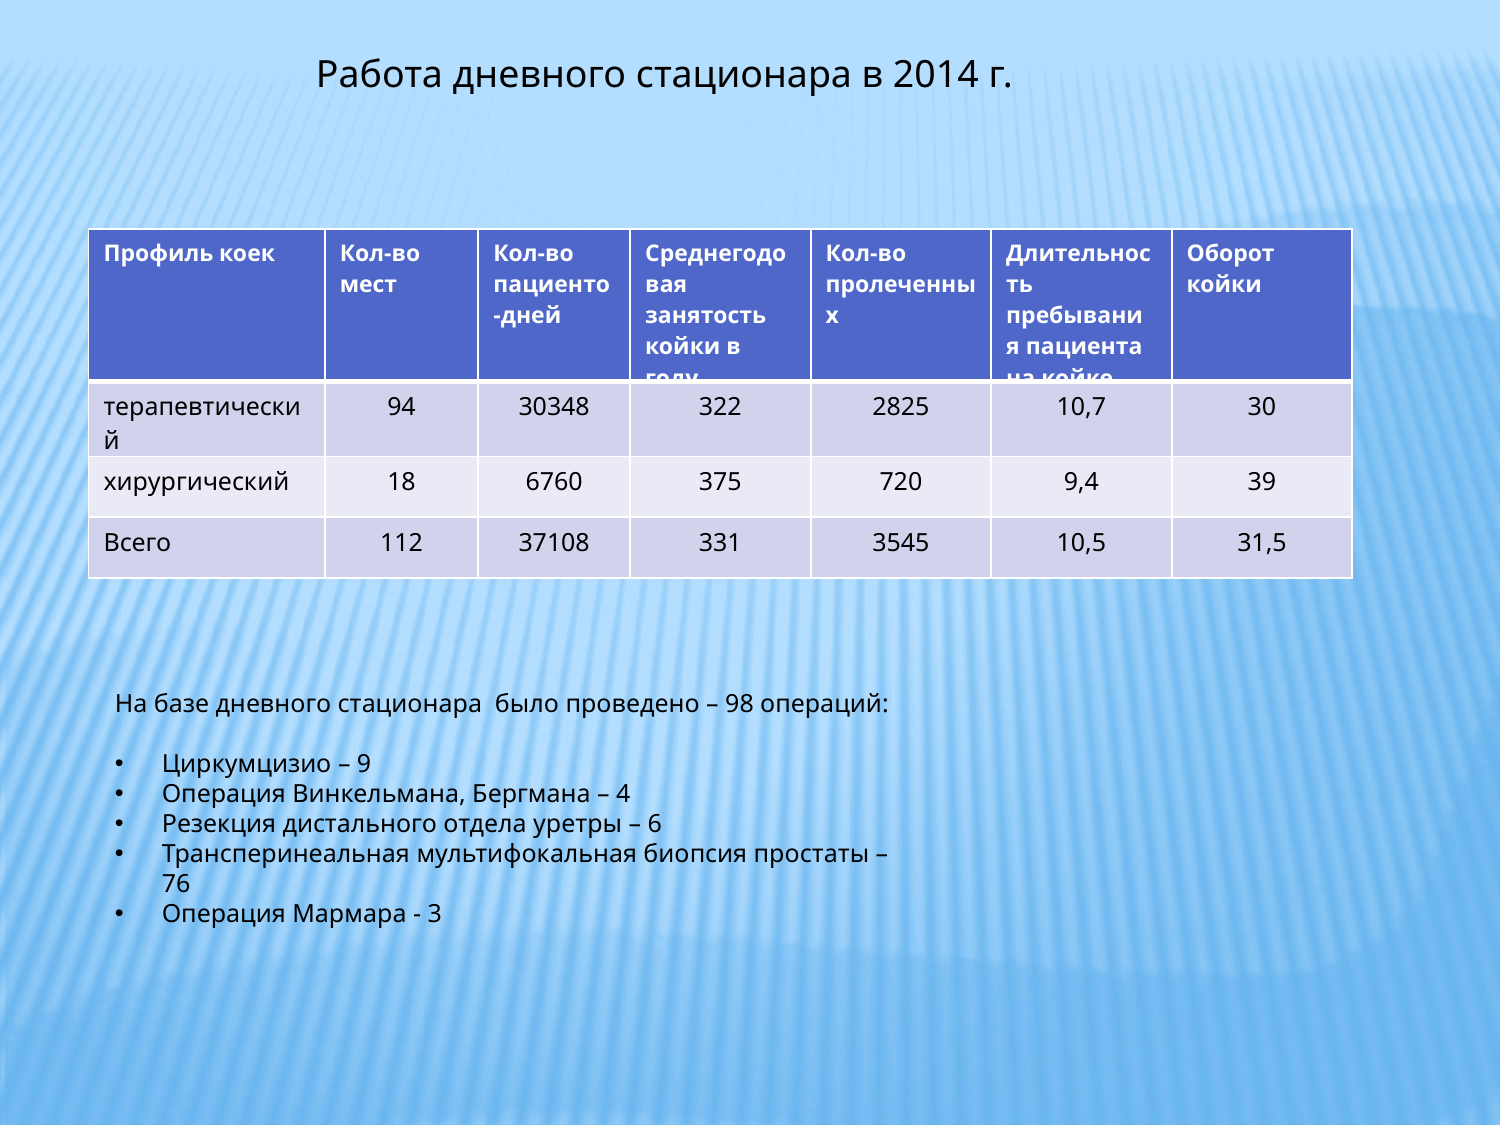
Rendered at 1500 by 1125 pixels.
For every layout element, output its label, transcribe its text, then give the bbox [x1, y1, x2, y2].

table_cell 9,4 [992, 457, 1171, 516]
table_cell 30348 [479, 384, 629, 456]
table_cell 331 [631, 518, 810, 577]
table_cell 2825 [812, 384, 990, 456]
table_header Оборот койки [1173, 230, 1351, 379]
table_cell 37108 [479, 518, 629, 577]
table_header Кол-во пролеченных [812, 230, 990, 379]
table_header Профиль коек [89, 230, 324, 379]
table_cell 375 [631, 457, 810, 516]
table_cell 30 [1173, 384, 1351, 456]
table_cell 322 [631, 384, 810, 456]
table_cell 3545 [812, 518, 990, 577]
table_cell терапевтический [89, 384, 324, 456]
table_cell 39 [1173, 457, 1351, 516]
table_cell 6760 [479, 457, 629, 516]
table_header Кол-во мест [326, 230, 477, 379]
table_header Длительность пребывания пациента на койке [992, 230, 1171, 379]
table_cell 720 [812, 457, 990, 516]
table_cell 18 [326, 457, 477, 516]
text_box Работа дневного стационара в 2014 г. [301, 42, 1341, 103]
table_cell хирургический [89, 457, 324, 516]
table_cell 94 [326, 384, 477, 456]
table_cell 112 [326, 518, 477, 577]
table_header Кол-во пациенто-дней [479, 230, 629, 379]
table_cell Всего [89, 518, 324, 577]
table_cell 10,5 [992, 518, 1171, 577]
text_box На базе дневного стационара было проведено – 98 операций: Циркумцизио – 9 Операция Винкельмана, Бергмана – 4 Резекция дистального отдела уретры – 6 Трансперинеальная мультифокальная биопсия простаты – 76 Операция Мармара - 3 [100, 680, 916, 935]
table_cell 10,7 [992, 384, 1171, 456]
table_cell 31,5 [1173, 518, 1351, 577]
table_header Среднегодовая занятость койки в году [631, 230, 810, 379]
